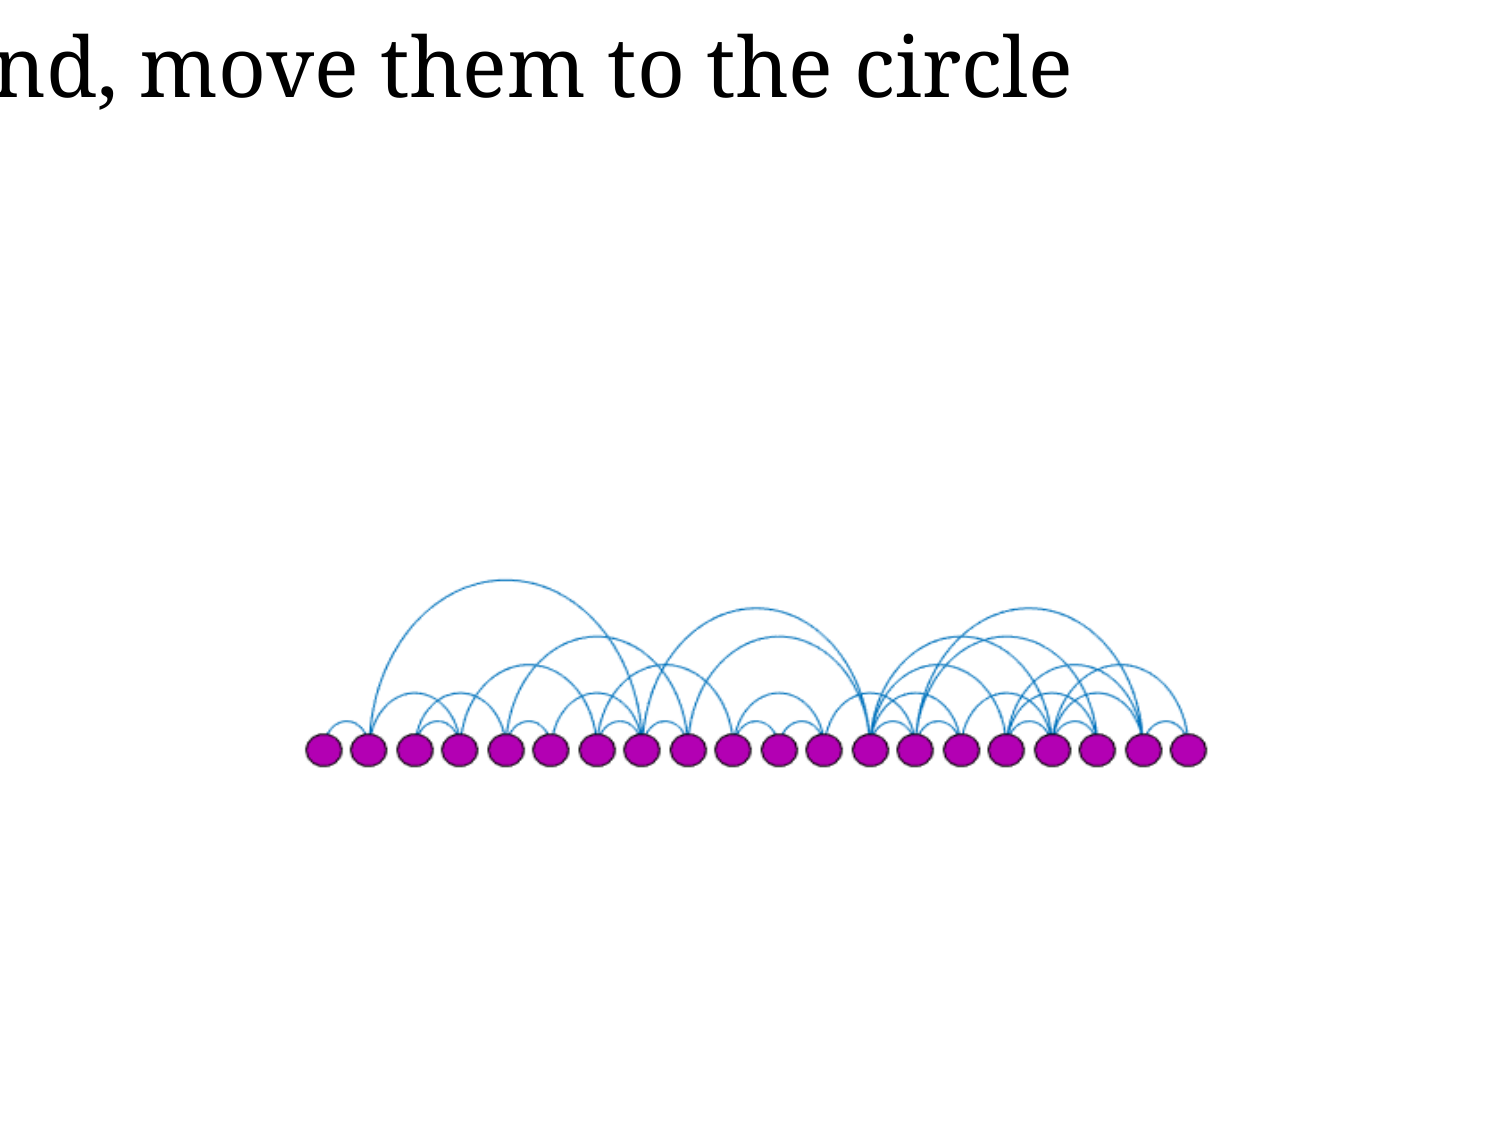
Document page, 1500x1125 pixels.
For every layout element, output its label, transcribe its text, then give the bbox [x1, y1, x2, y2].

text_box And, move them to the circle [0, 7, 1089, 122]
picture [235, 148, 1279, 1125]
